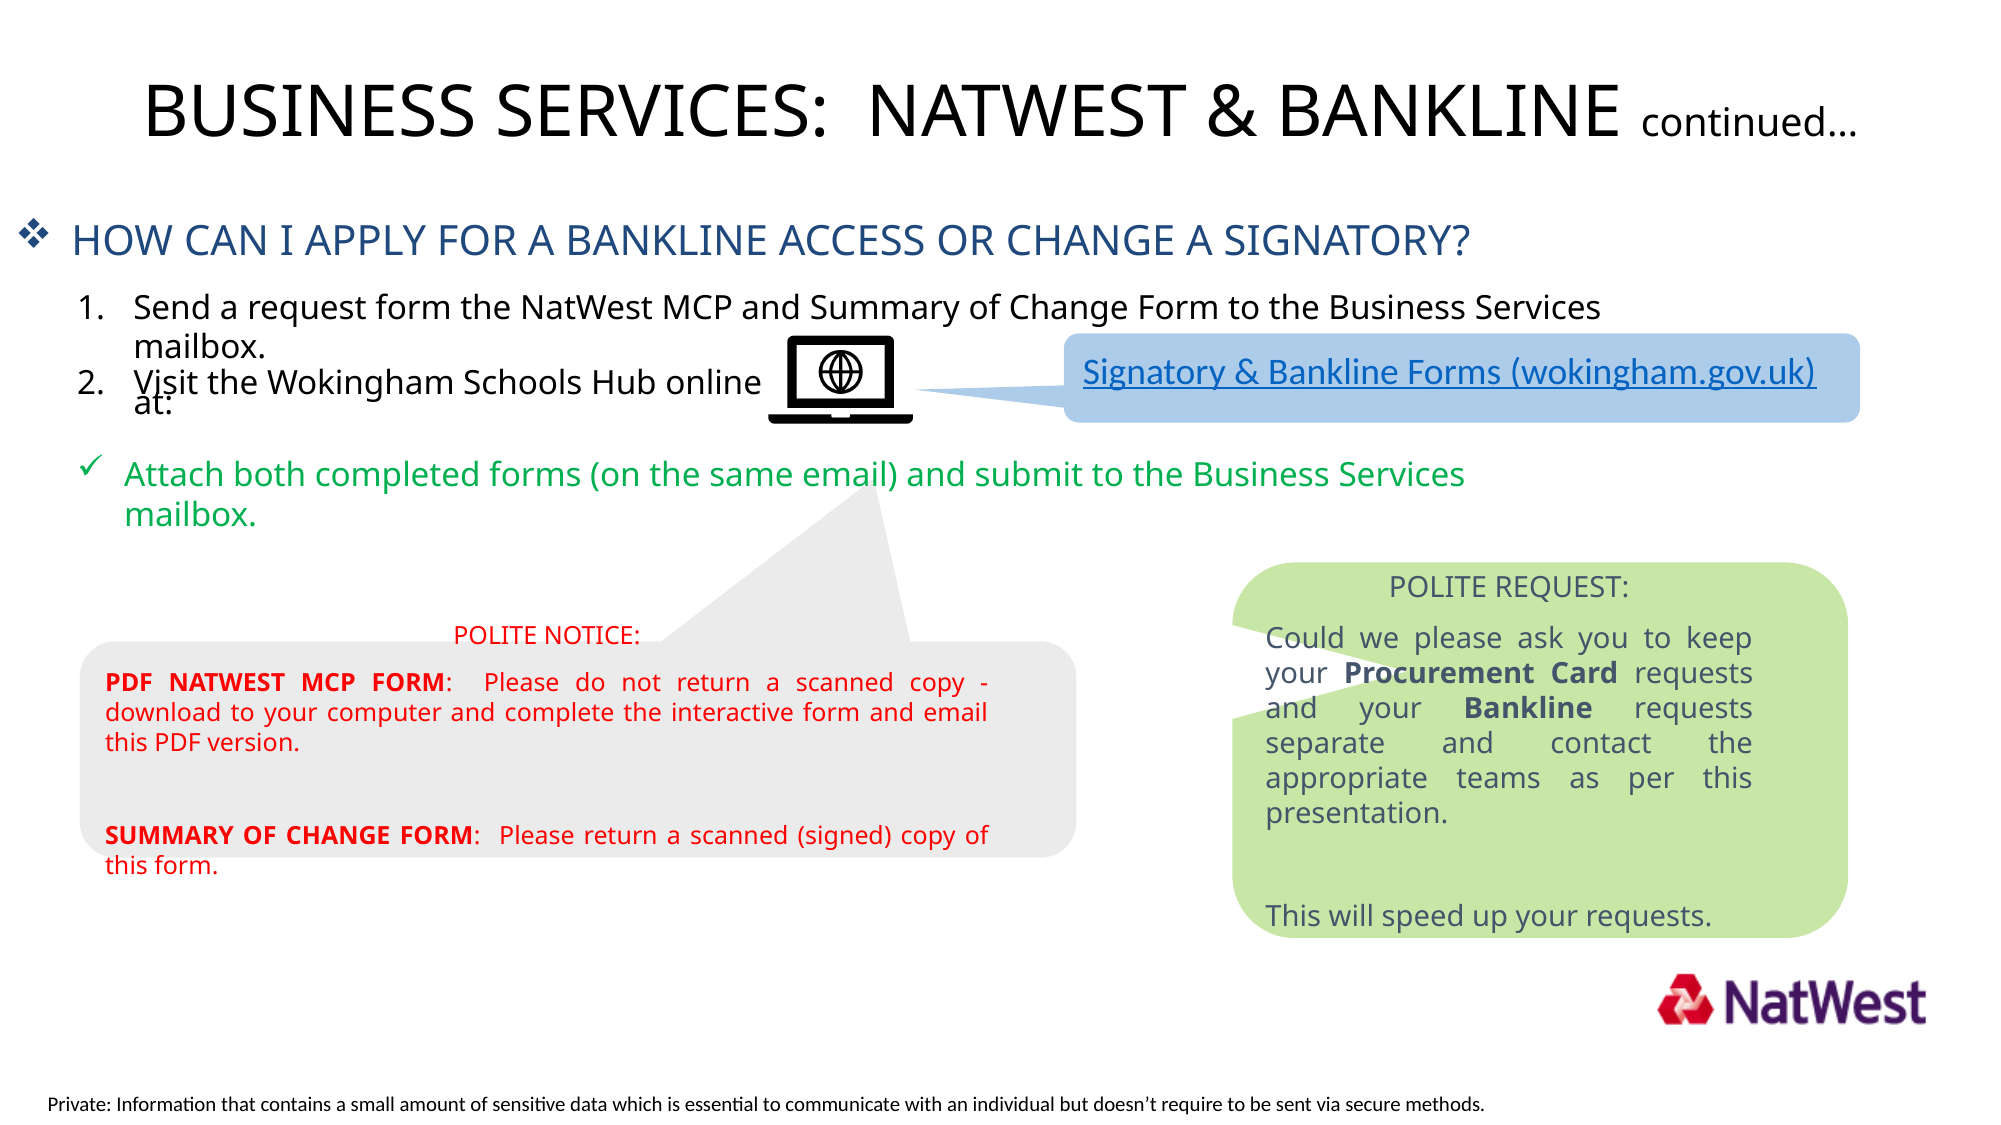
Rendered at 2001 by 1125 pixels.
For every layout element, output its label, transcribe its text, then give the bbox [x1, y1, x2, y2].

text_box Attach both completed forms (on the same email) and submit to the Business Services mailbox. [62, 445, 1598, 510]
text_box Visit the Wokingham Schools Hub online at: [62, 370, 764, 399]
picture [1639, 949, 1959, 1055]
text_box HOW CAN I APPLY FOR A BANKLINE ACCESS OR CHANGE A SIGNATORY? [0, 202, 2000, 279]
text_box BUSINESS SERVICES: NATWEST & BANKLINE continued… [90, 29, 1910, 160]
picture [764, 304, 916, 455]
text_box POLITE NOTICE: PDF NATWEST MCP FORM: Please do not return a scanned copy - download to your computer and complete the interactive form and email this PDF version. SUMMARY OF CHANGE FORM: Please return a scanned (signed) copy of this form. [79, 510, 1077, 858]
text_box POLITE REQUEST: Could we please ask you to keep your Procurement Card requests and your Bankline requests separate and contact the appropriate teams as per this presentation. This will speed up your requests. [1232, 562, 1849, 939]
text_box Send a request form the NatWest MCP and Summary of Change Form to the Business Services mailbox. [62, 278, 1640, 332]
text_box Signatory & Bankline Forms (wokingham.gov.uk) [915, 333, 1861, 423]
